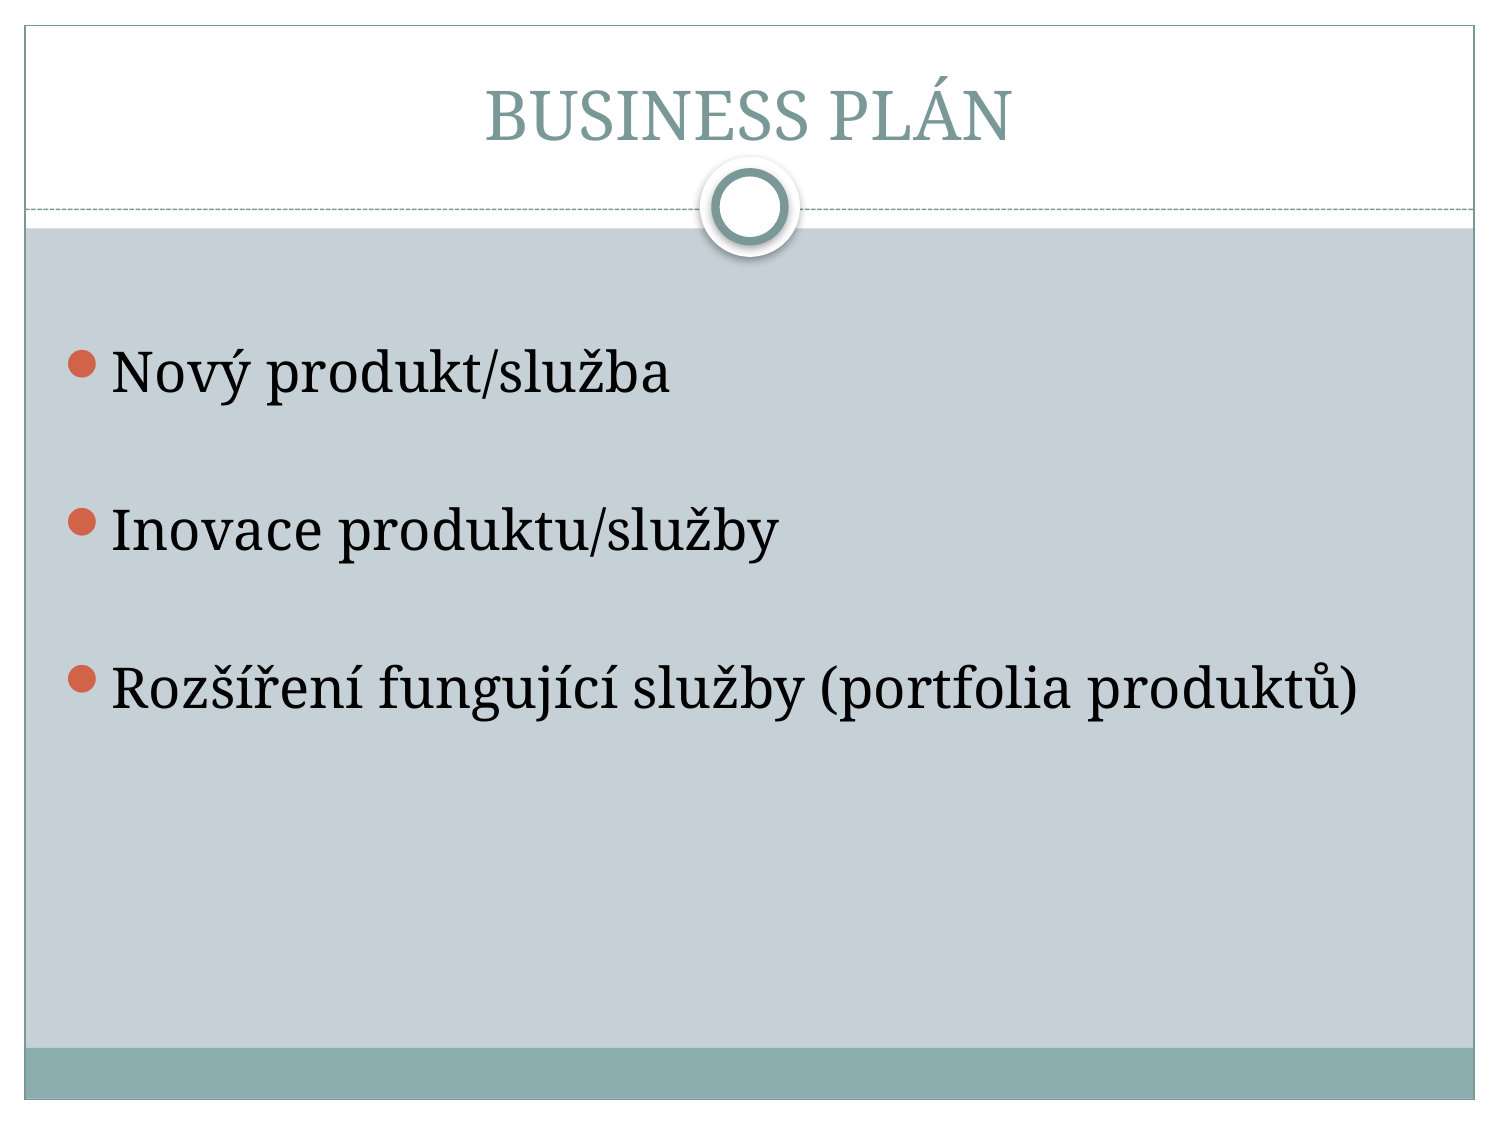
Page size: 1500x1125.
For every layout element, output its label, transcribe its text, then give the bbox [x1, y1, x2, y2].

title BUSINESS PLÁN [49, 37, 1450, 162]
list Nový produkt/služba Inovace produktu/služby Rozšíření fungující služby (portfolia produktů) [49, 250, 1445, 1001]
